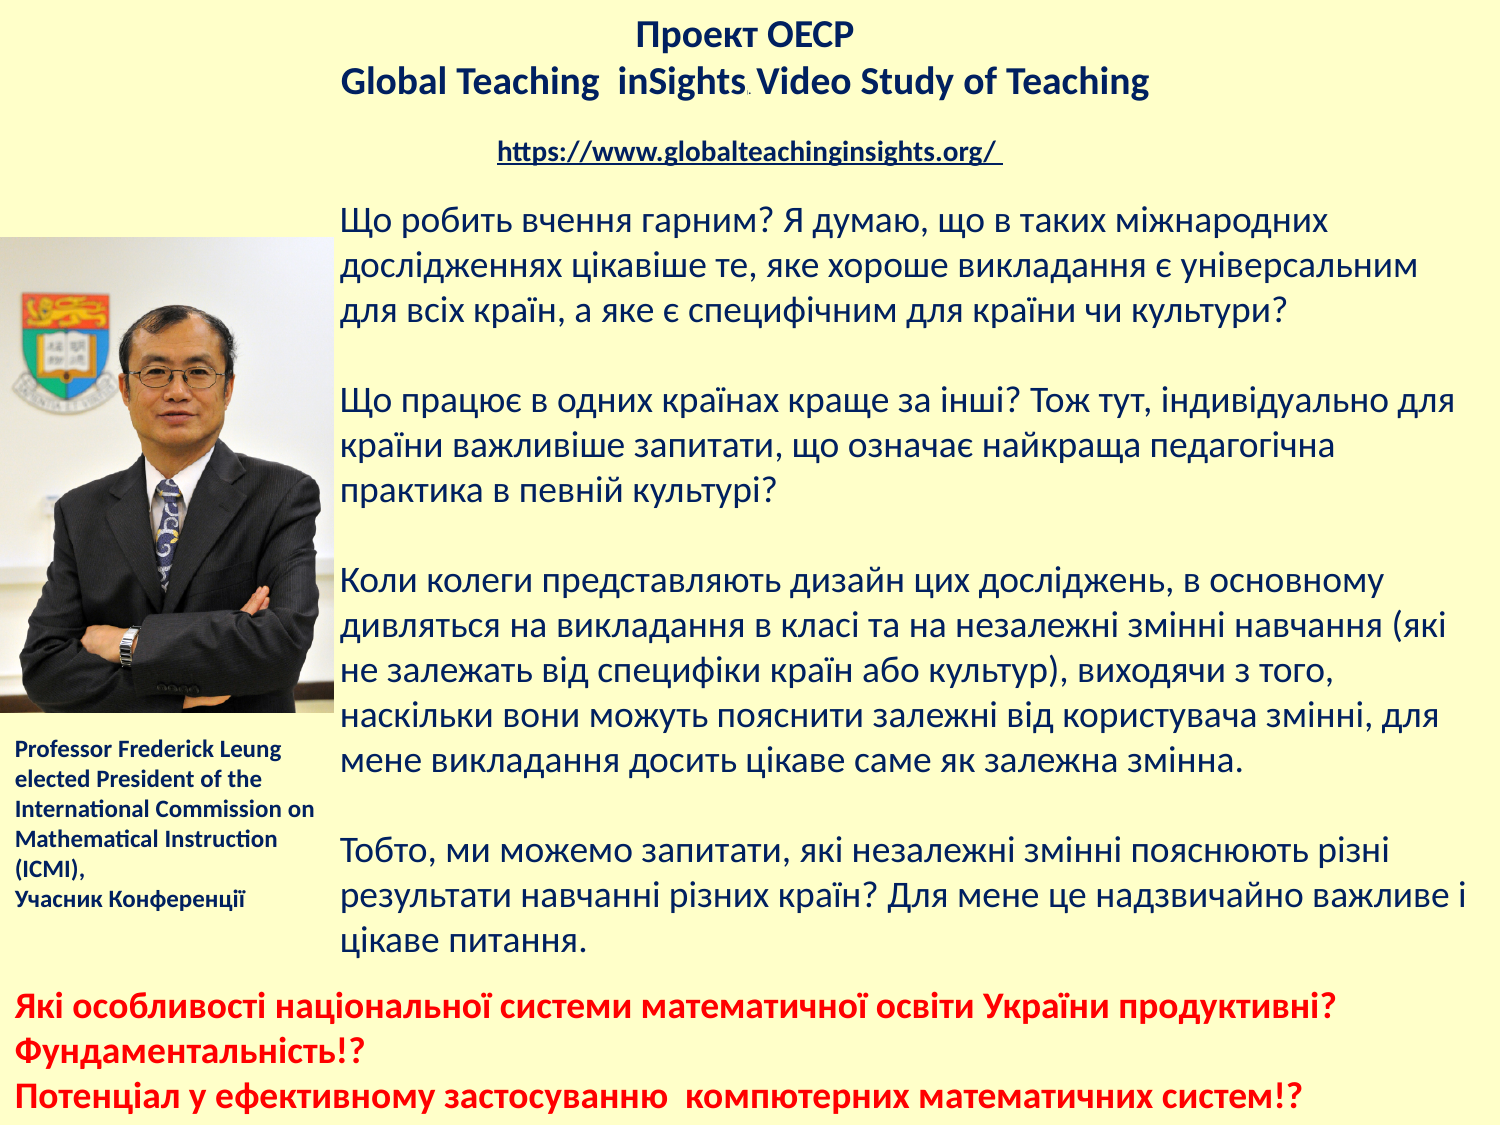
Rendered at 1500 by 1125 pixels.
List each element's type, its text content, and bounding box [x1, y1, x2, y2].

text_box Що робить вчення гарним? Я думаю, що в таких міжнародних дослідженнях цікавіше те, яке хороше викладання є універсальним для всіх країн, а яке є специфічним для країни чи культури? Що працює в одних країнах краще за інші? Тож тут, індивідуально для країни важливіше запитати, що означає найкраща педагогічна практика в певній культурі? Коли колеги представляють дизайн цих досліджень, в основному дивляться на викладання в класі та на незалежні змінні навчання (які не залежать від специфіки країн або культур), виходячи з того, наскільки вони можуть пояснити залежні від користувача змінні, для мене викладання досить цікаве саме як залежна змінна. Тобто, ми можемо запитати, які незалежні змінні пояснюють різні результати навчанні різних країн? Для мене це надзвичайно важливе і цікаве питання. [324, 187, 1500, 968]
picture [0, 237, 334, 713]
text_box https://www.globalteachinginsights.org/ [0, 124, 1500, 175]
subtitle Проект ОЕСР Global Teaching inSights). Video Study of Teaching [0, 0, 1500, 113]
text_box Які особливості національної системи математичної освіти України продуктивні? Фундаментальність!? Потенціал у ефективному застосуванню компютерних математичних систем!? [0, 973, 1500, 1124]
text_box Professor Frederick Leung elected President of the International Commission on Mathematical Instruction (ICMI), Учасник Конференції [0, 724, 324, 965]
